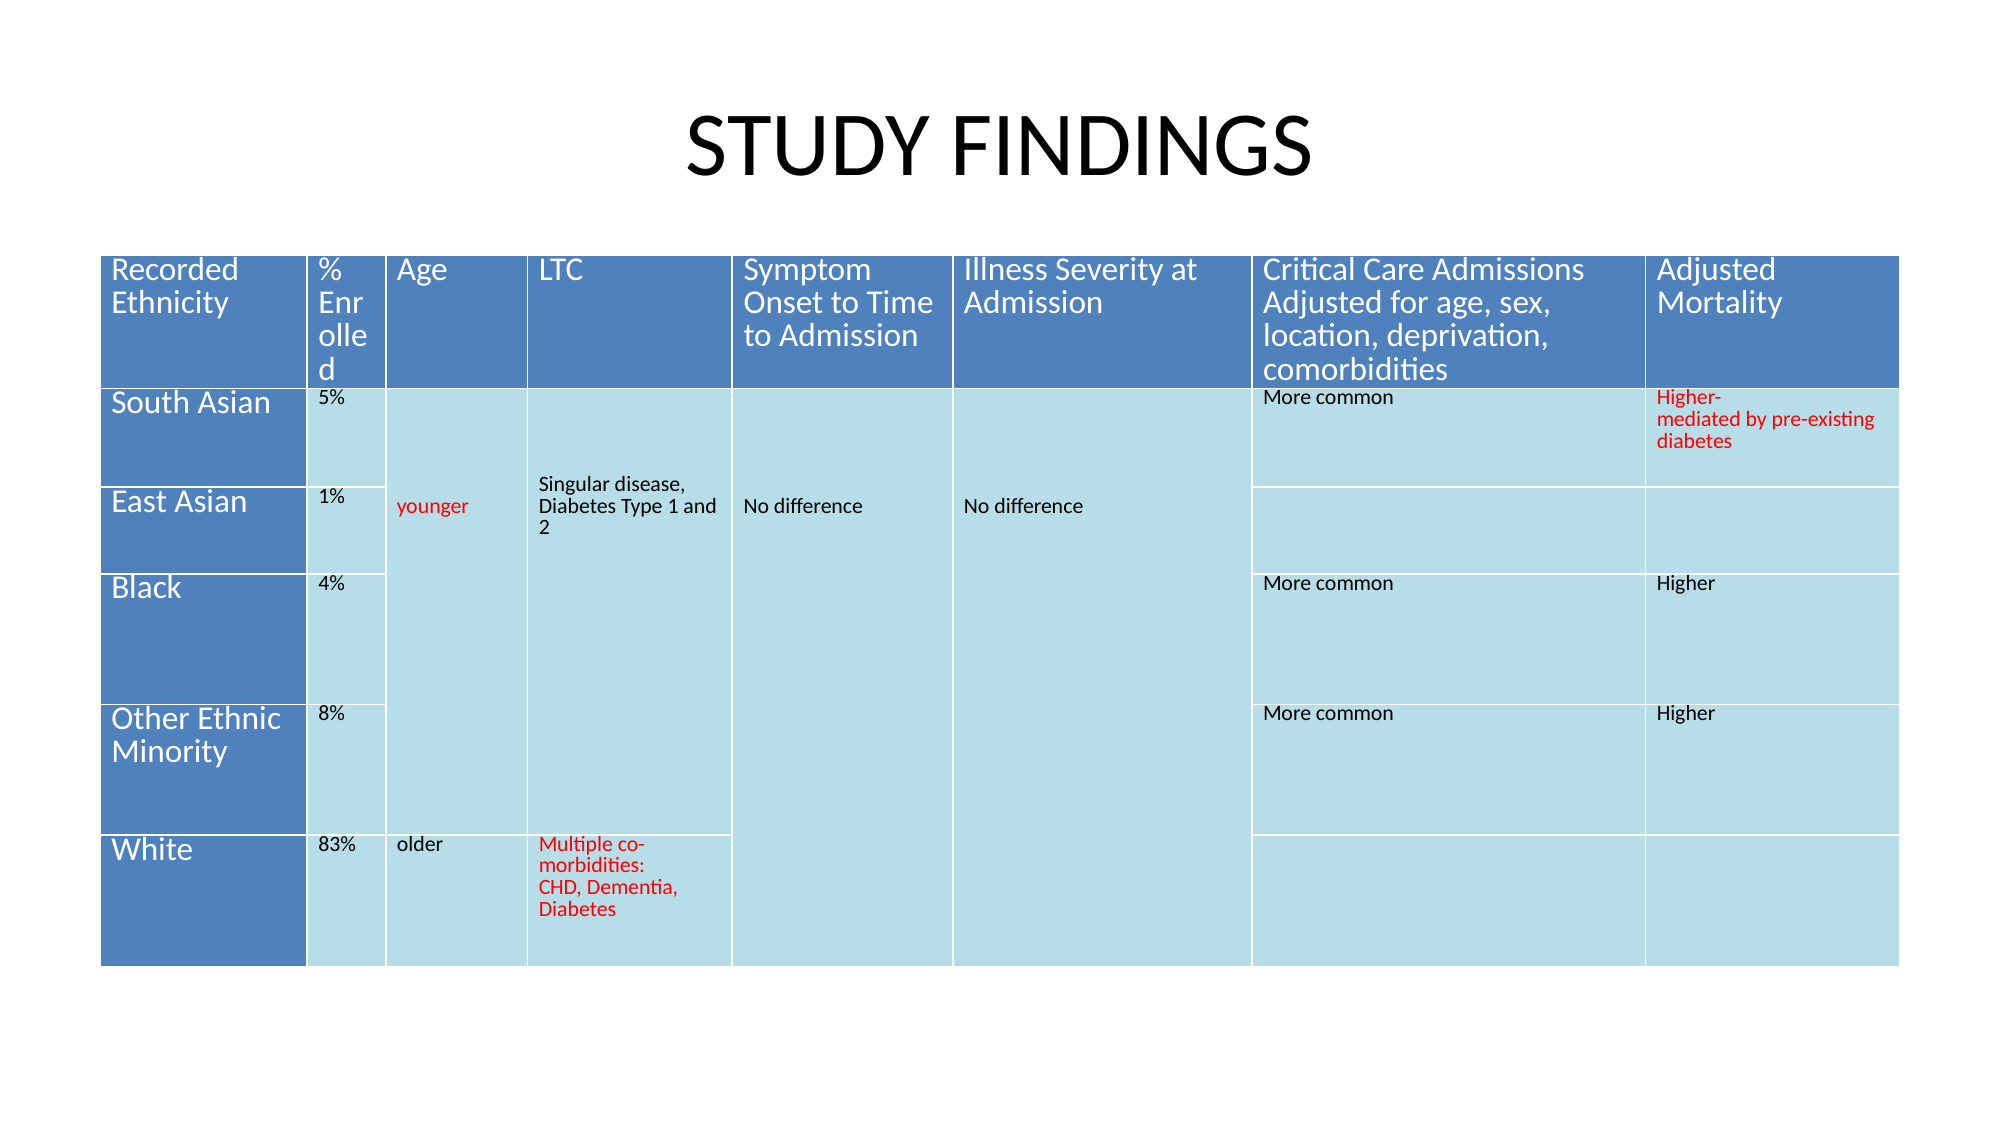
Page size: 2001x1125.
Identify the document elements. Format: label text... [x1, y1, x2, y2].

table_cell Higher- mediated by pre-existing diabetes [1646, 389, 1899, 486]
table_cell Black [101, 575, 306, 704]
table_cell 8% [308, 705, 385, 834]
table_cell Other Ethnic Minority [101, 705, 306, 834]
table_cell More common [1253, 389, 1645, 486]
table_header Recorded Ethnicity [101, 256, 306, 388]
table_header LTC [528, 256, 731, 388]
title STUDY FINDINGS [99, 45, 1900, 233]
table_cell [1646, 836, 1899, 966]
table_cell Multiple co-morbidities: CHD, Dementia, Diabetes [528, 836, 731, 966]
table_cell [1253, 488, 1645, 573]
table_cell No difference [733, 389, 952, 966]
table_cell 5% [308, 389, 385, 486]
table_cell [1646, 488, 1899, 573]
table_cell older [387, 836, 527, 966]
table_cell More common [1253, 705, 1645, 834]
table_header Illness Severity at Admission [954, 256, 1251, 388]
table_header Adjusted Mortality [1646, 256, 1899, 388]
table_cell East Asian [101, 488, 306, 573]
table_cell 83% [308, 836, 385, 966]
table_cell 1% [308, 488, 385, 573]
table_cell South Asian [101, 389, 306, 486]
table_header Critical Care Admissions Adjusted for age, sex, location, deprivation, comorbidities [1253, 256, 1645, 388]
table_cell 4% [308, 575, 385, 704]
table_header % Enrolled [308, 256, 385, 388]
table_cell Higher [1646, 575, 1899, 704]
table_header Age [387, 256, 527, 388]
table_cell No difference [954, 389, 1251, 966]
table_cell More common [1253, 575, 1645, 704]
table_cell younger [387, 389, 527, 834]
table_cell Higher [1646, 705, 1899, 834]
table_cell Singular disease, Diabetes Type 1 and 2 [528, 389, 731, 834]
table_header Symptom Onset to Time to Admission [733, 256, 952, 388]
table_cell White [101, 836, 306, 966]
table_cell [1253, 836, 1645, 966]
